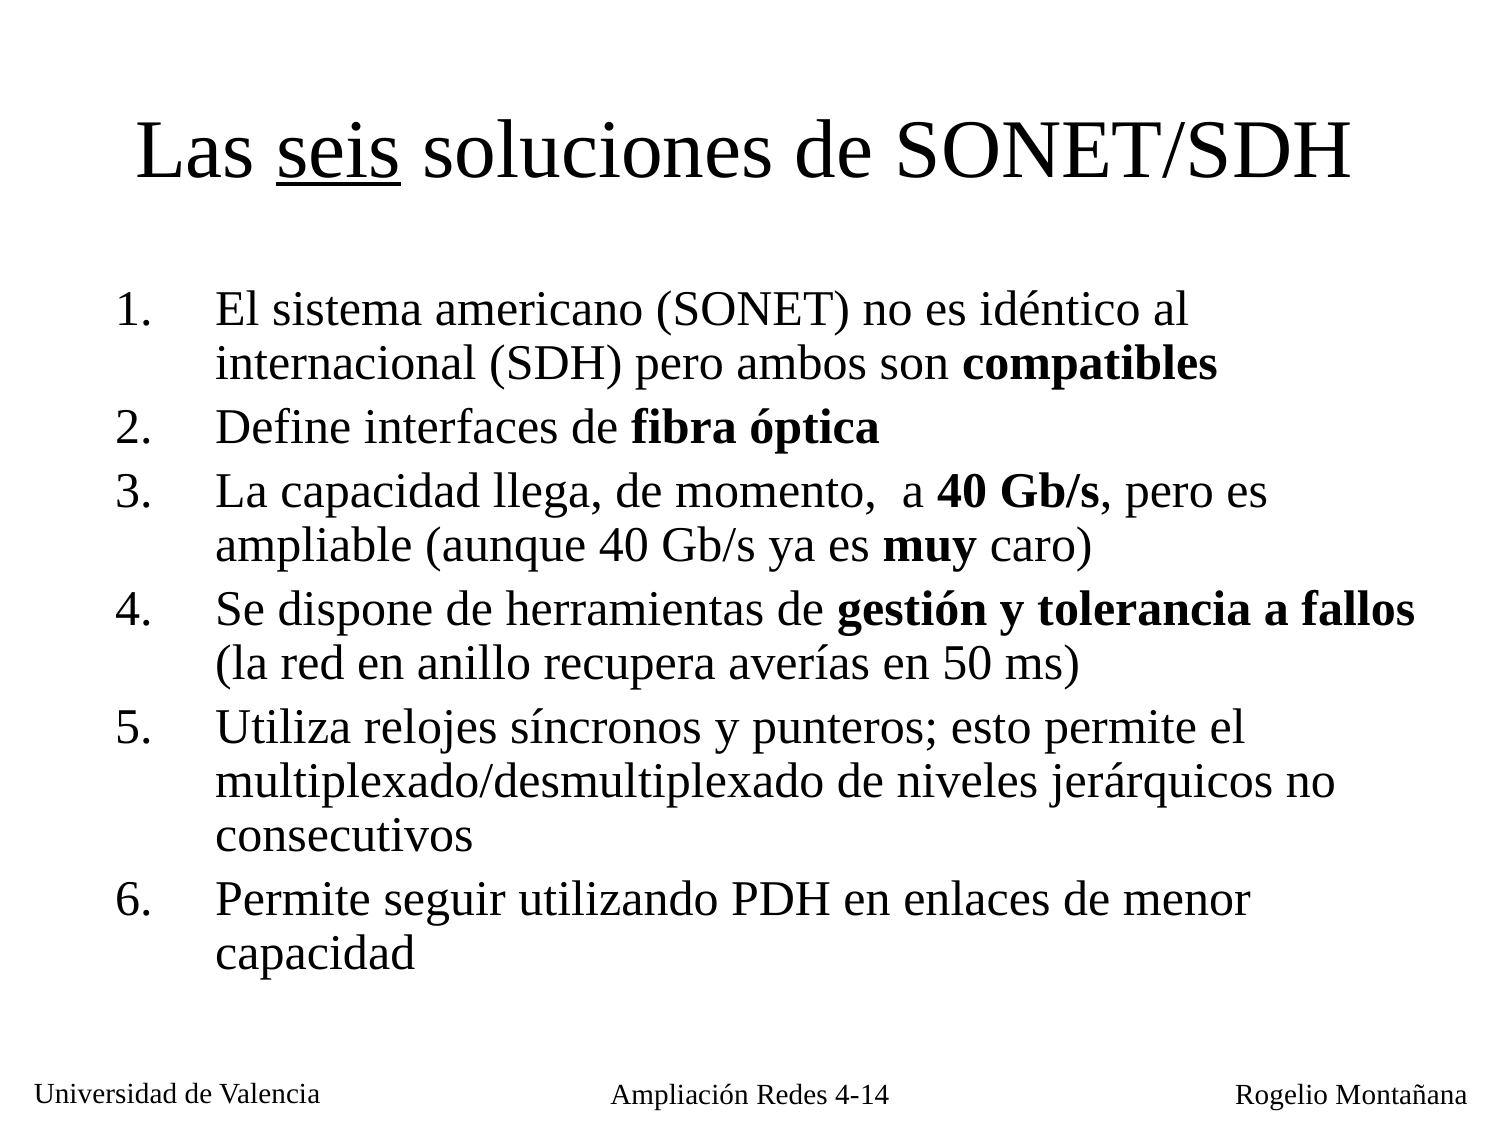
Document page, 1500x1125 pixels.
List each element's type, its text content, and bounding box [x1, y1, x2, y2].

slide_number Ampliación Redes 4-14 [584, 1067, 916, 1116]
list El sistema americano (SONET) no es idéntico al internacional (SDH) pero ambos son compatibles Define interfaces de fibra óptica La capacidad llega, de momento, a 40 Gb/s, pero es ampliable (aunque 40 Gb/s ya es muy caro) Se dispone de herramientas de gestión y tolerancia a fallos (la red en anillo recupera averías en 50 ms) Utiliza relojes síncronos y punteros; esto permite el multiplexado/desmultiplexado de niveles jerárquicos no consecutivos Permite seguir utilizando PDH en enlaces de menor capacidad [100, 274, 1435, 1026]
title Las seis soluciones de SONET/SDH [112, 74, 1376, 213]
